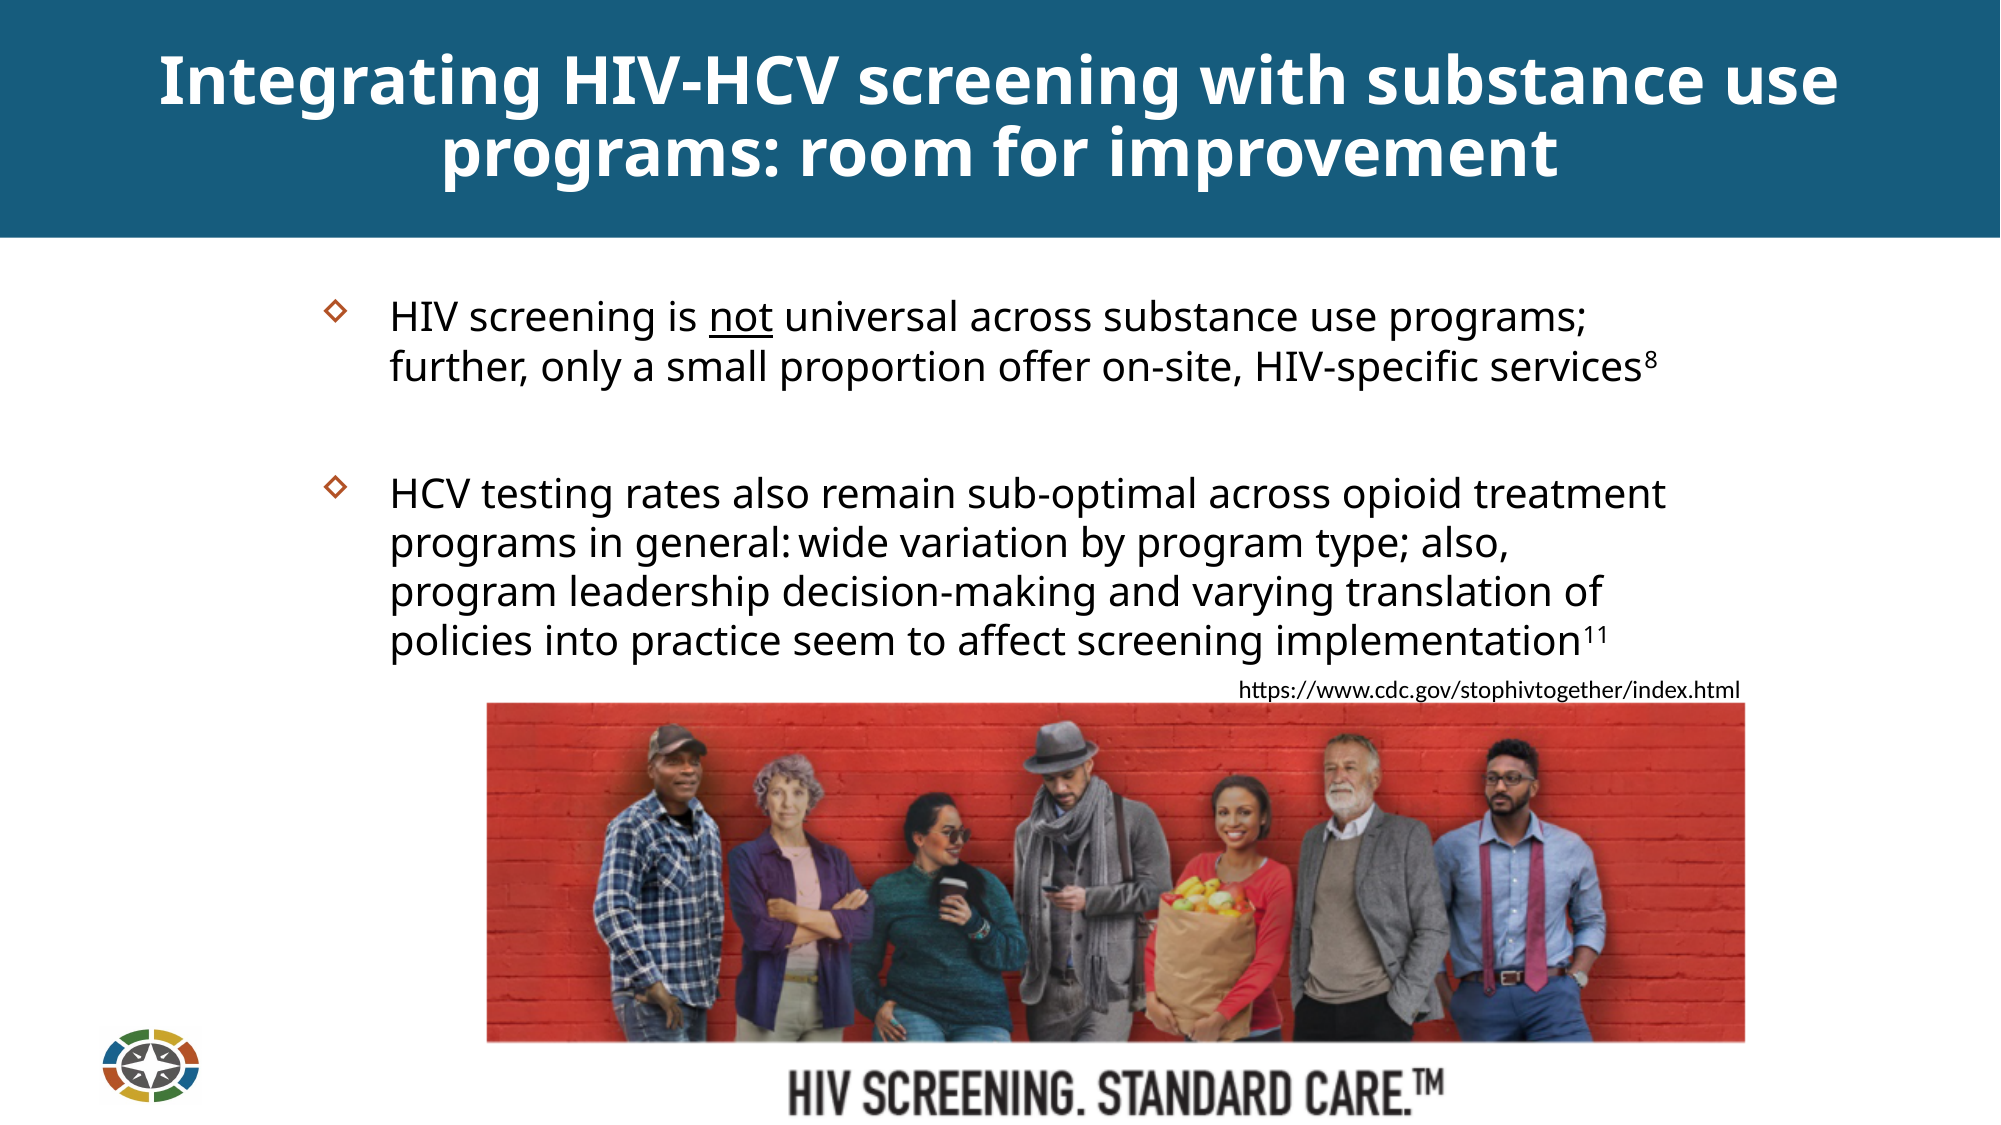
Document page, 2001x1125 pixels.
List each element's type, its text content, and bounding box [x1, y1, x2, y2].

text_box https://www.cdc.gov/stophivtogether/index.html [1223, 666, 1757, 711]
picture [99, 1026, 202, 1105]
title Integrating HIV-HCV screening with substance use programs: room for improvement [0, 0, 2000, 238]
list HIV screening is not universal across substance use programs; further, only a small proportion offer on-site, HIV-specific services8 HCV testing rates also remain sub-optimal across opioid treatment programs in general: wide variation by program type; also, program leadership decision-making and varying translation of policies into practice seem to affect screening implementation11 [304, 283, 1699, 718]
picture [484, 700, 1751, 1125]
